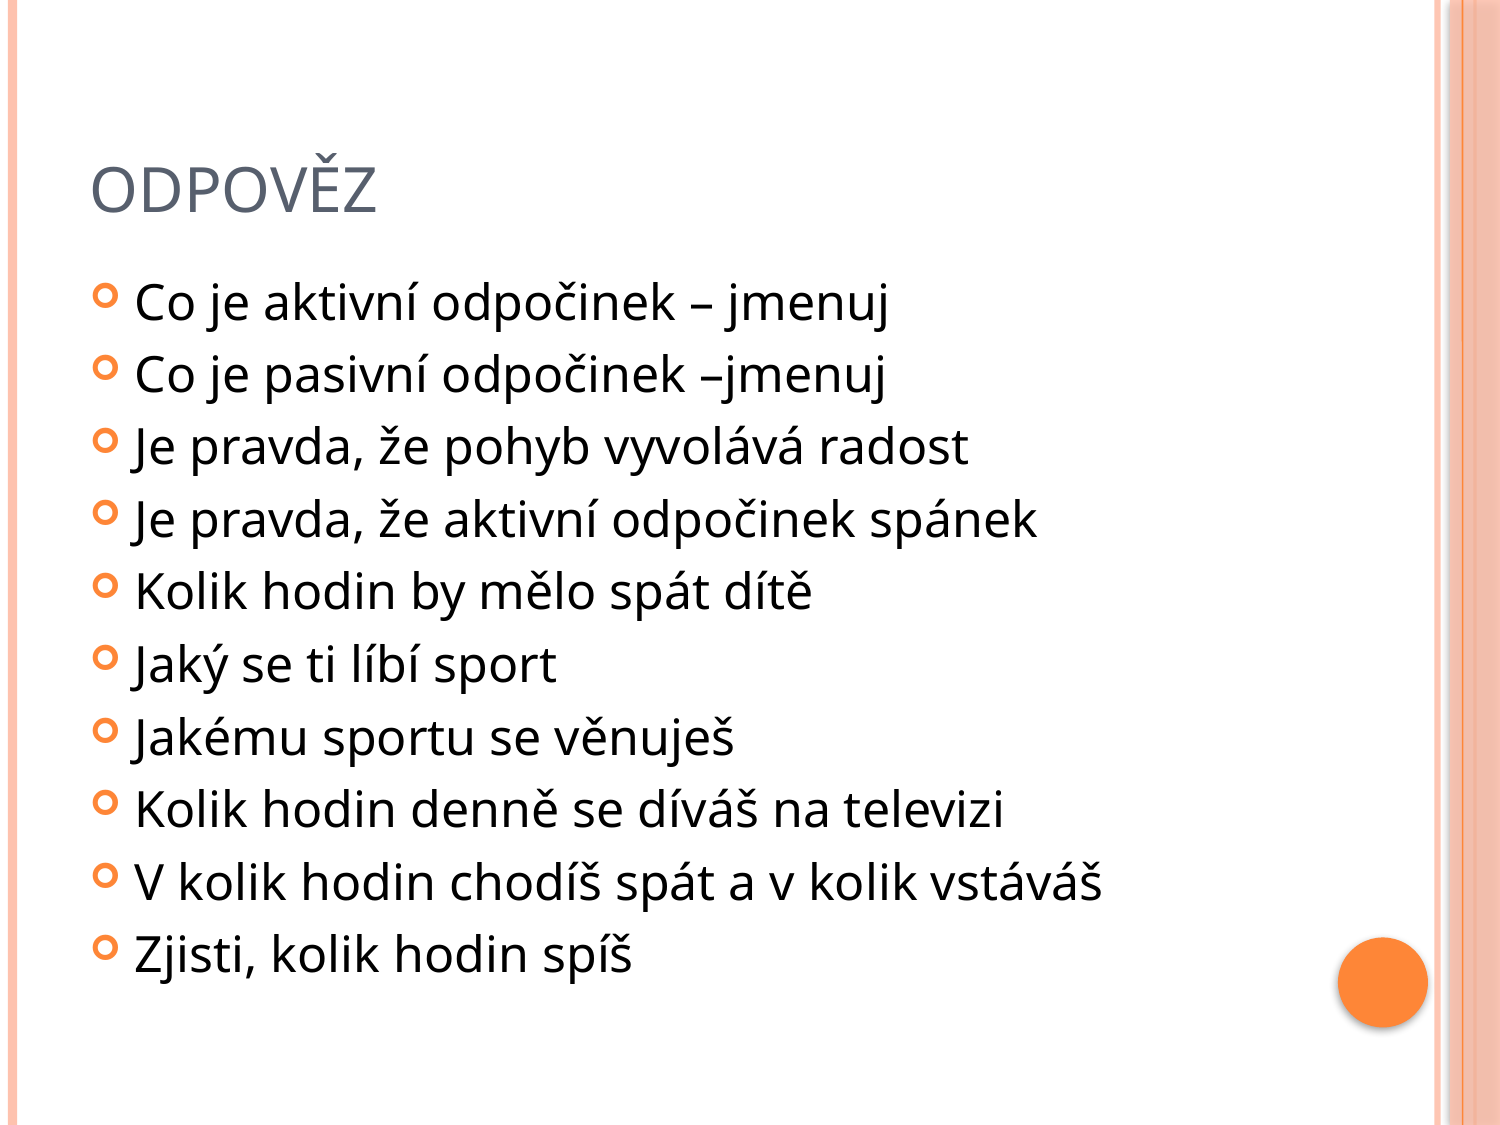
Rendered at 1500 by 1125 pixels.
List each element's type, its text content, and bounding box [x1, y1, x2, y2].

title odpověz [75, 45, 1300, 233]
list Co je aktivní odpočinek – jmenuj Co je pasivní odpočinek –jmenuj Je pravda, že pohyb vyvolává radost Je pravda, že aktivní odpočinek spánek Kolik hodin by mělo spát dítě Jaký se ti líbí sport Jakému sportu se věnuješ Kolik hodin denně se díváš na televizi V kolik hodin chodíš spát a v kolik vstáváš Zjisti, kolik hodin spíš [75, 262, 1300, 1062]
